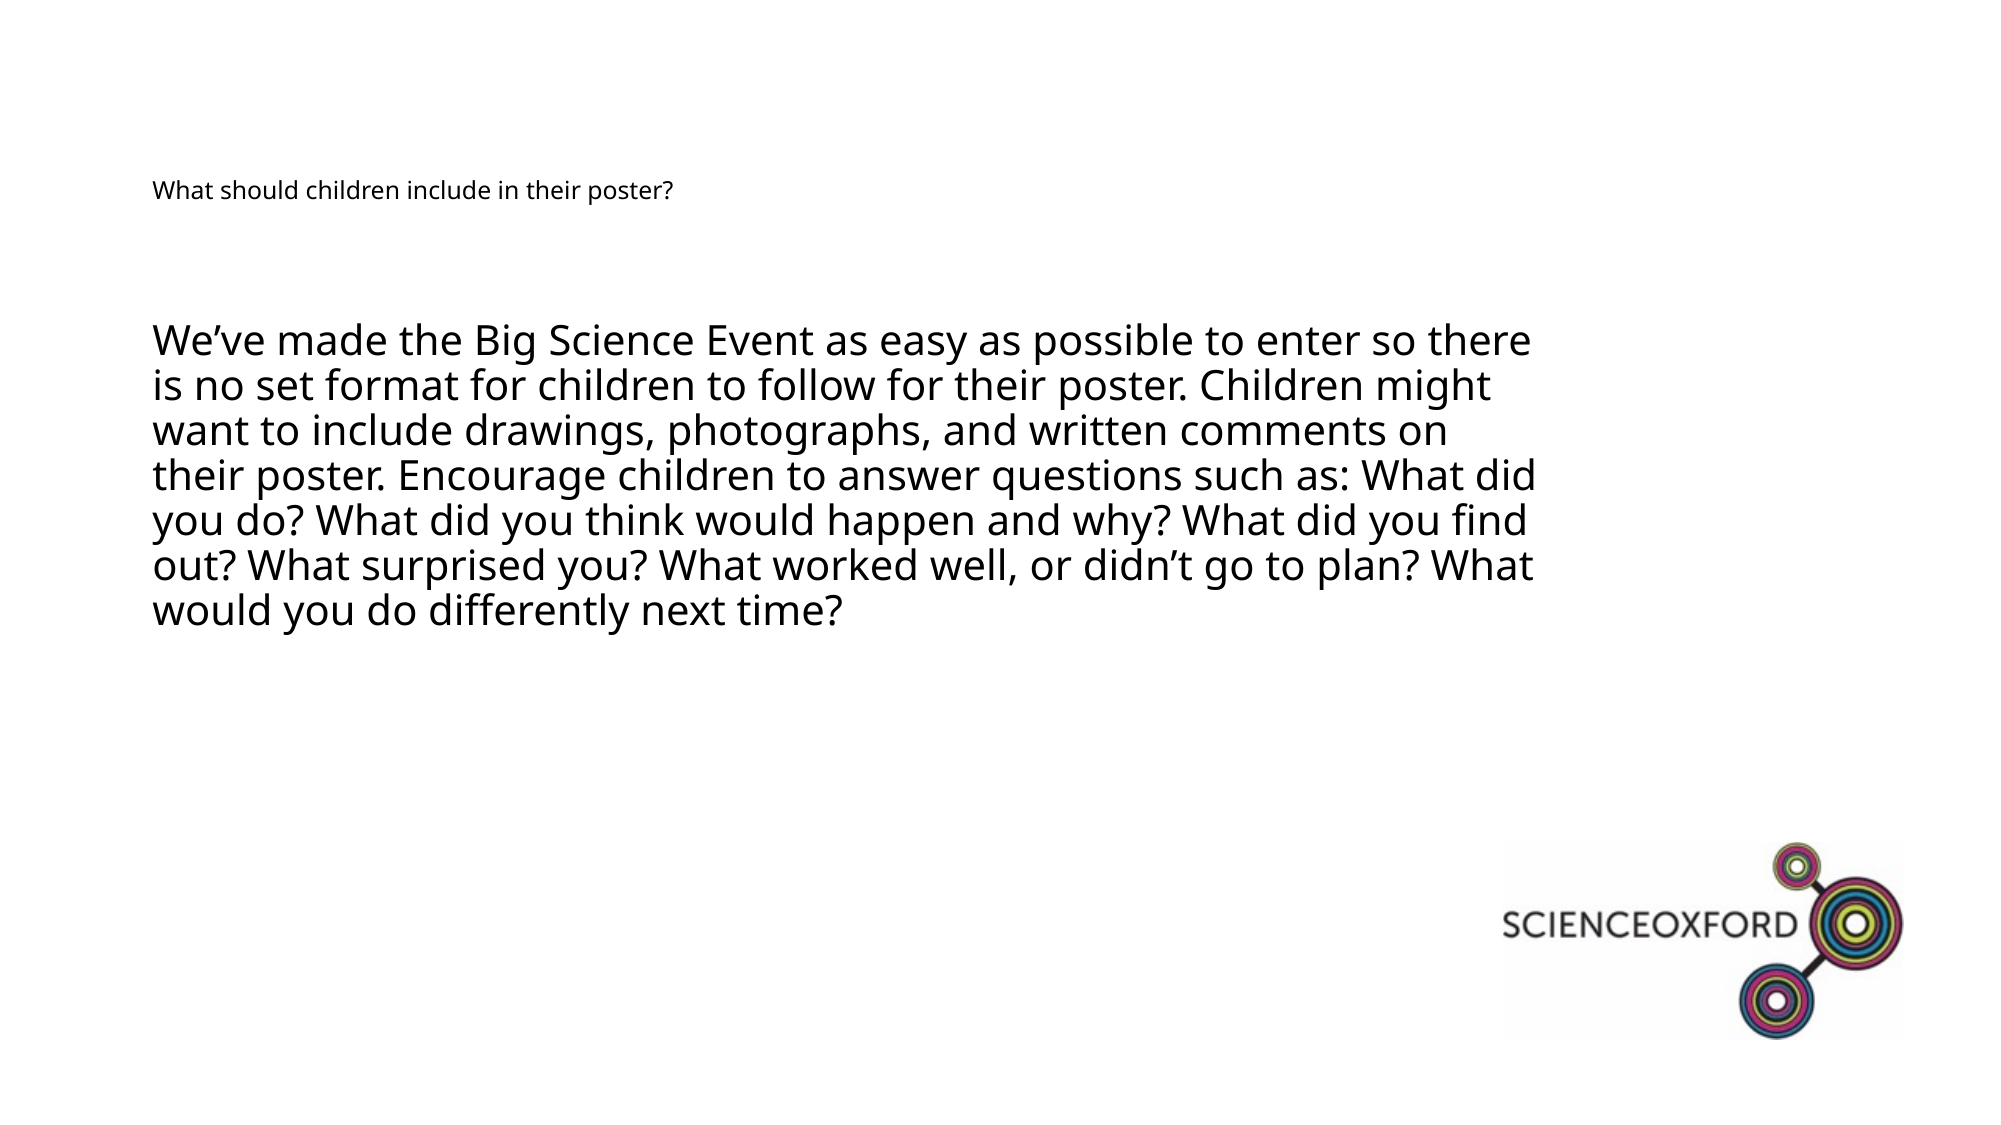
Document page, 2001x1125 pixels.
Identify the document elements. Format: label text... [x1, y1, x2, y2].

list We’ve made the Big Science Event as easy as possible to enter so there is no set format for children to follow for their poster. Children might want to include drawings, photographs, and written comments on their poster. Encourage children to answer questions such as: What did you do? What did you think would happen and why? What did you find out? What surprised you? What worked well, or didn’t go to plan? What would you do differently next time? [137, 311, 1554, 1053]
picture [1502, 842, 1904, 1040]
title What should children include in their poster? [137, 87, 1863, 272]
